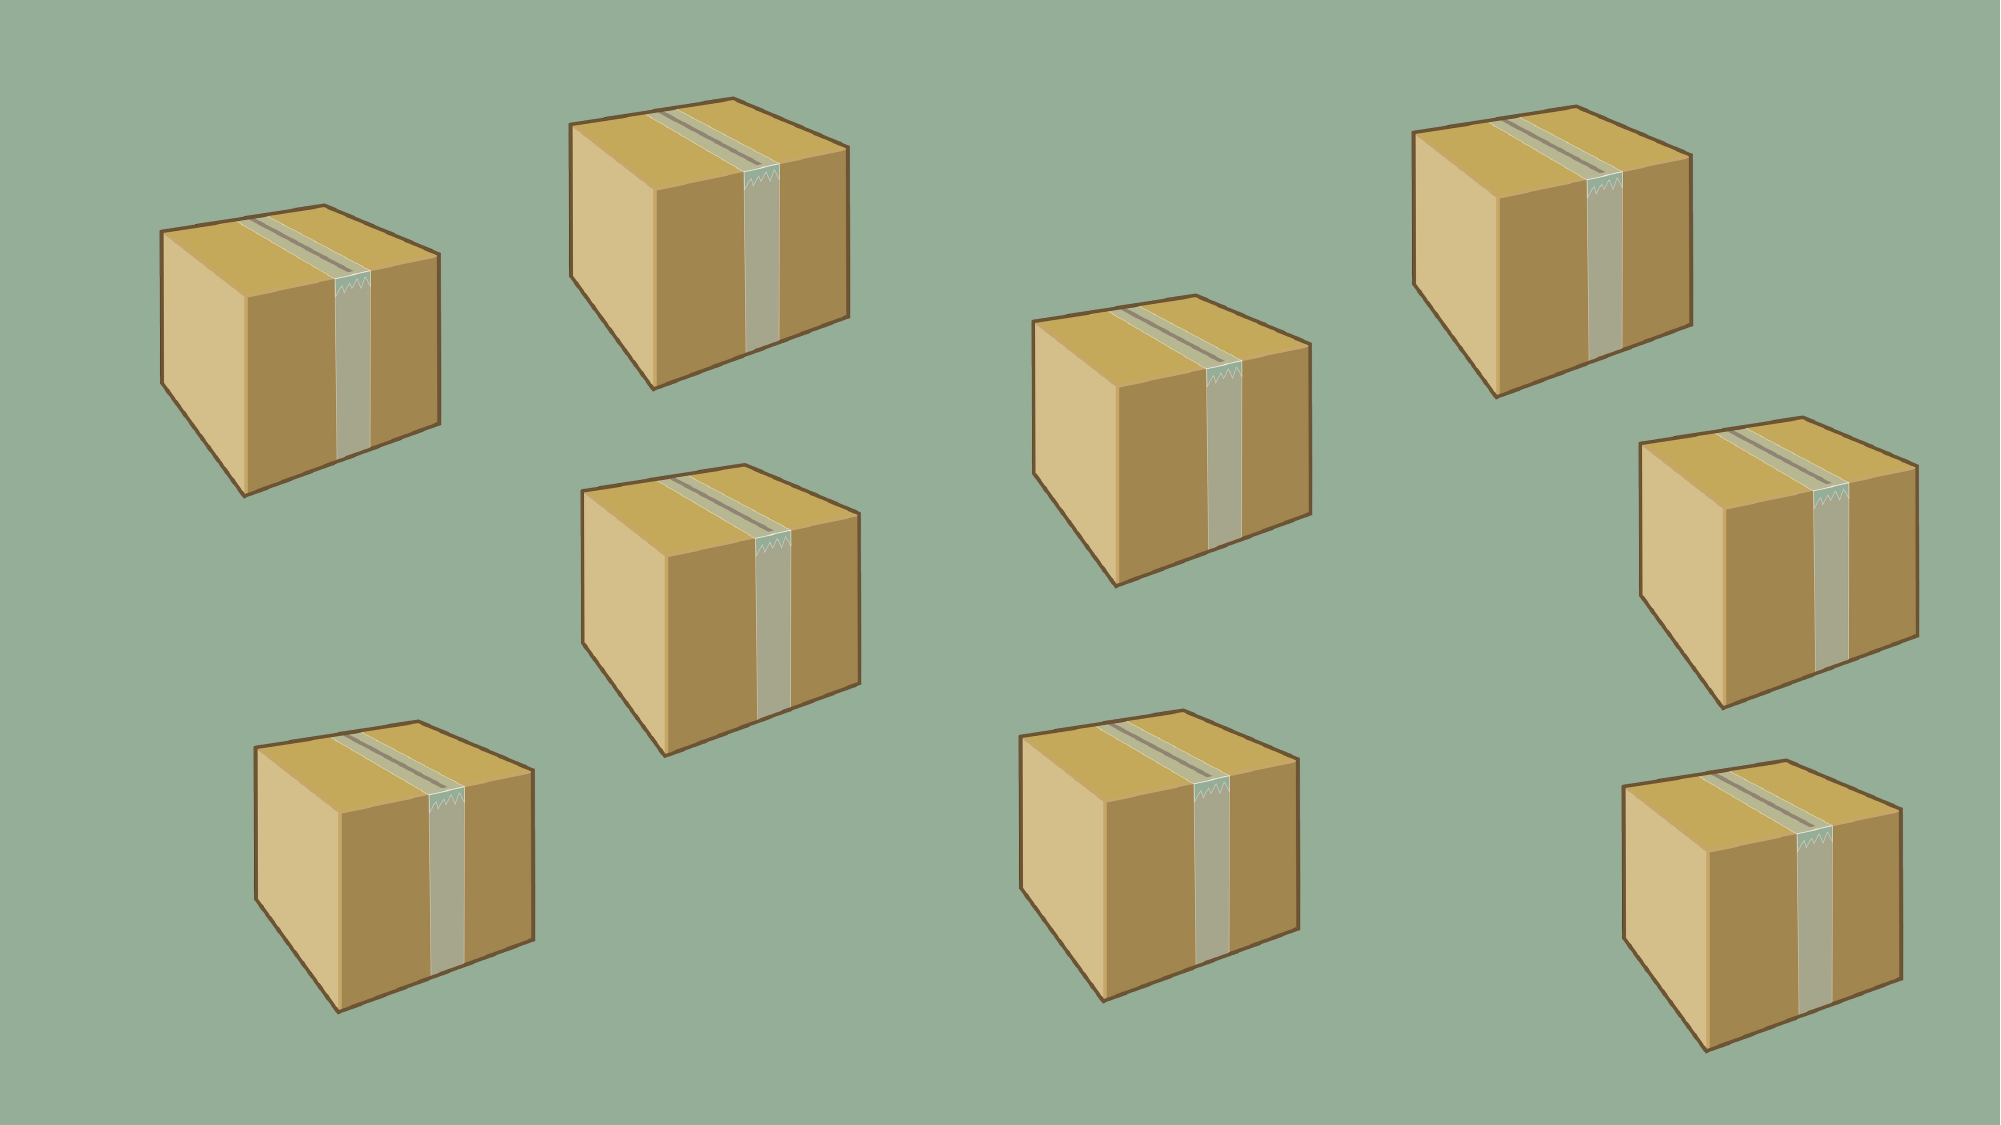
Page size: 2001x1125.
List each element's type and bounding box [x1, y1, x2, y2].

picture [561, 454, 876, 764]
picture [549, 88, 864, 398]
picture [1012, 284, 1327, 595]
picture [1393, 96, 1708, 406]
picture [140, 195, 455, 505]
picture [1603, 750, 1917, 1060]
picture [235, 711, 550, 1021]
picture [1619, 407, 1934, 717]
picture [1000, 700, 1315, 1010]
